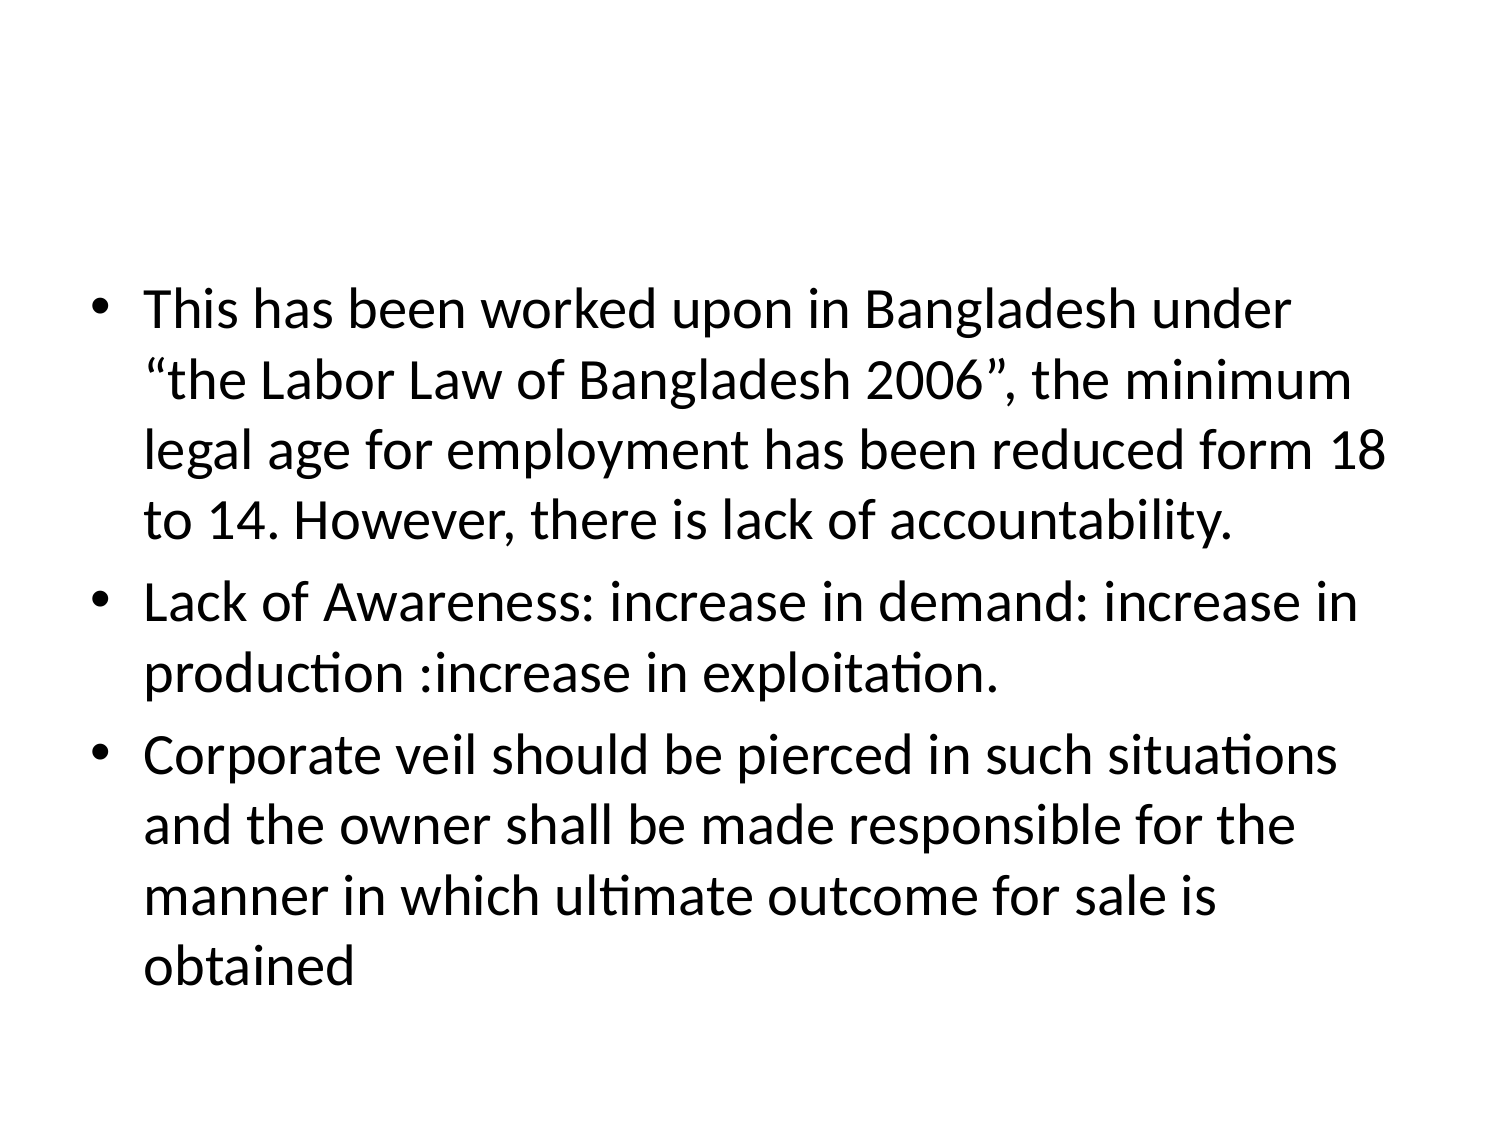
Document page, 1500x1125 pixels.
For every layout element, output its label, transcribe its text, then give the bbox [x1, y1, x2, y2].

list This has been worked upon in Bangladesh under “the Labor Law of Bangladesh 2006”, the minimum legal age for employment has been reduced form 18 to 14. However, there is lack of accountability. Lack of Awareness: increase in demand: increase in production :increase in exploitation. Corporate veil should be pierced in such situations and the owner shall be made responsible for the manner in which ultimate outcome for sale is obtained [75, 262, 1425, 1005]
